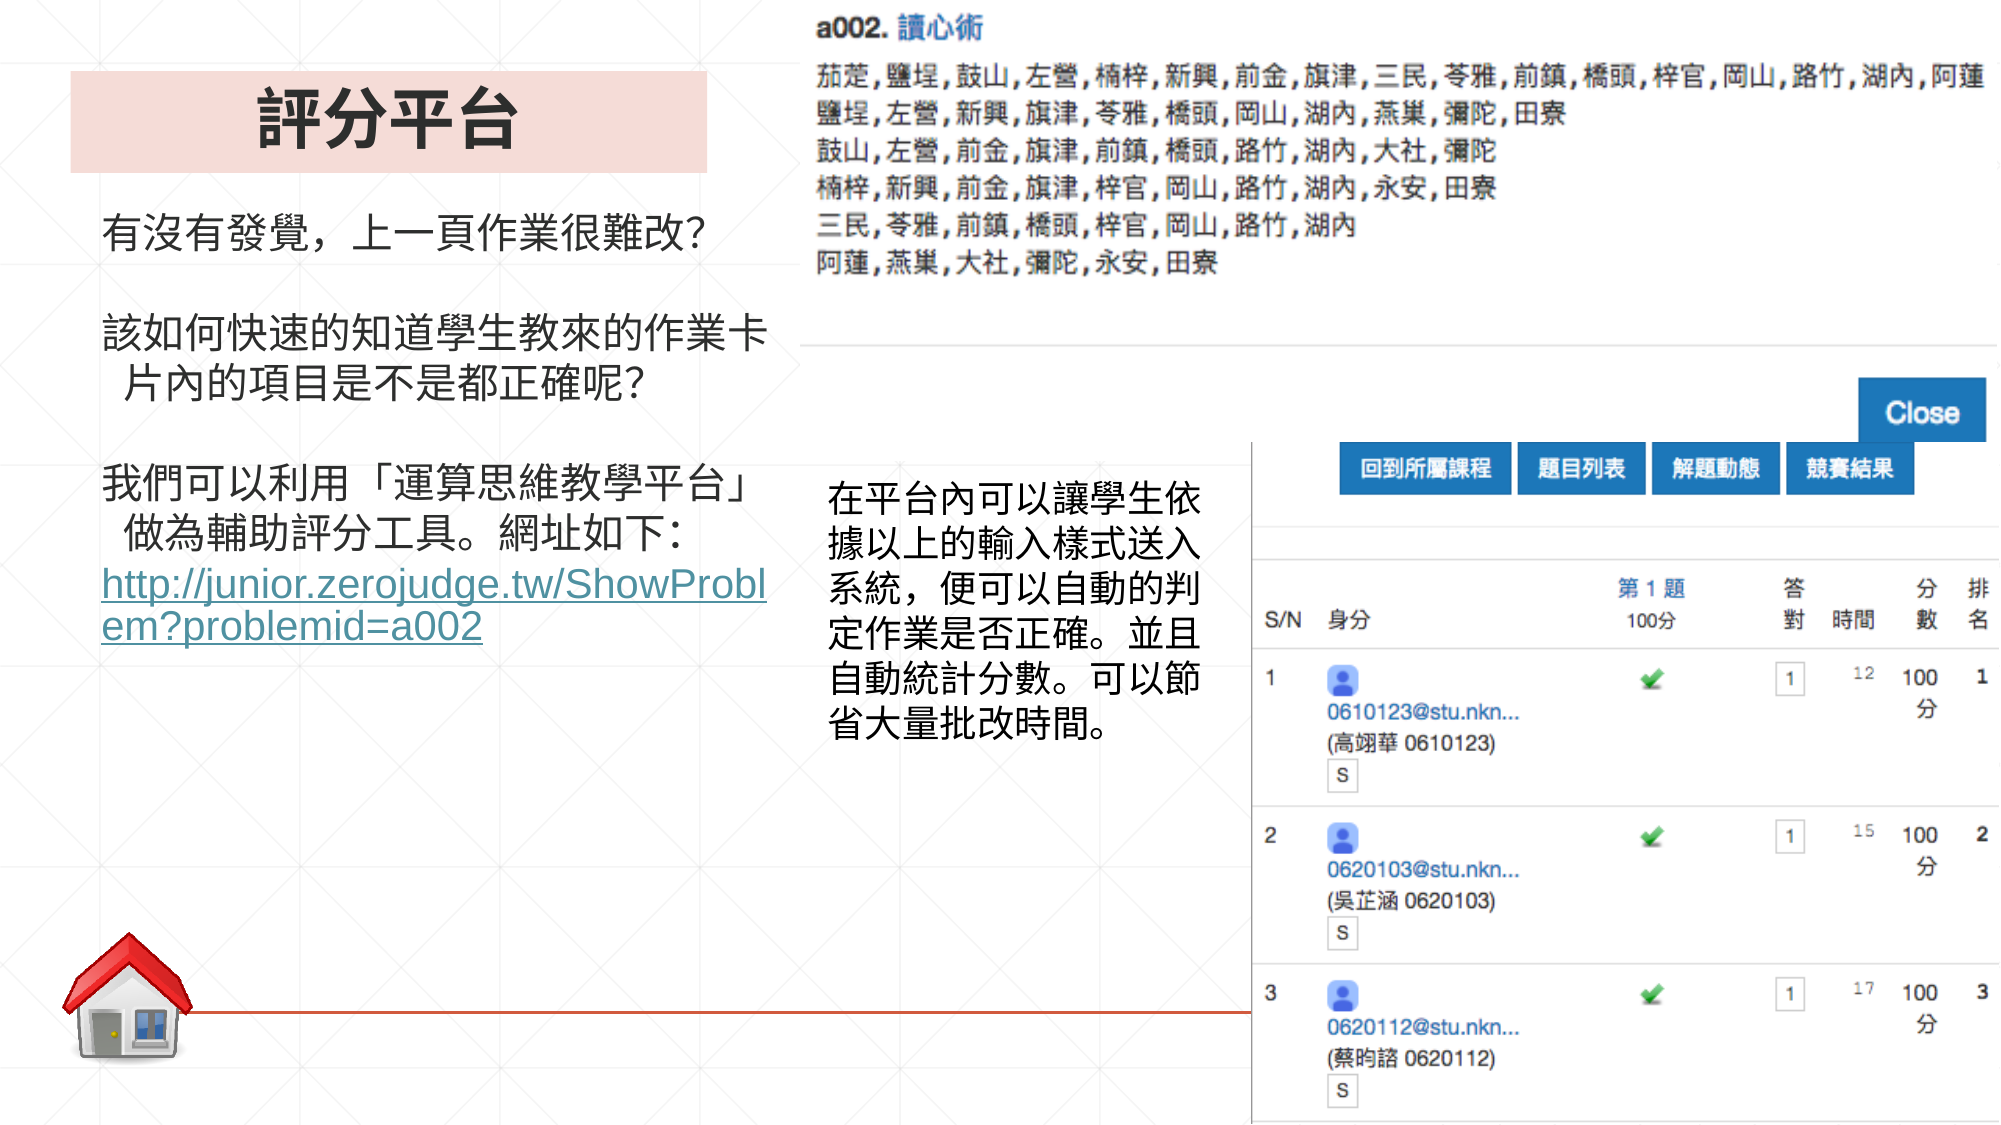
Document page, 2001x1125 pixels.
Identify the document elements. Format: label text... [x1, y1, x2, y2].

list 有沒有發覺，上一頁作業很難改？ 該如何快速的知道學生教來的作業卡片內的項目是不是都正確呢？ 我們可以利用「運算思維教學平台」做為輔助評分工具。網址如下： http://junior.zerojudge.tw/ShowProblem?problemid=a002 [70, 191, 801, 1010]
text_box 在平台內可以讓學生依據以上的輸入樣式送入系統，便可以自動的判定作業是否正確。並且自動統計分數。可以節省大量批改時間。 [812, 469, 1246, 1010]
picture [58, 926, 197, 1066]
text_box 評分平台 [70, 71, 708, 173]
picture [800, 0, 1999, 1124]
